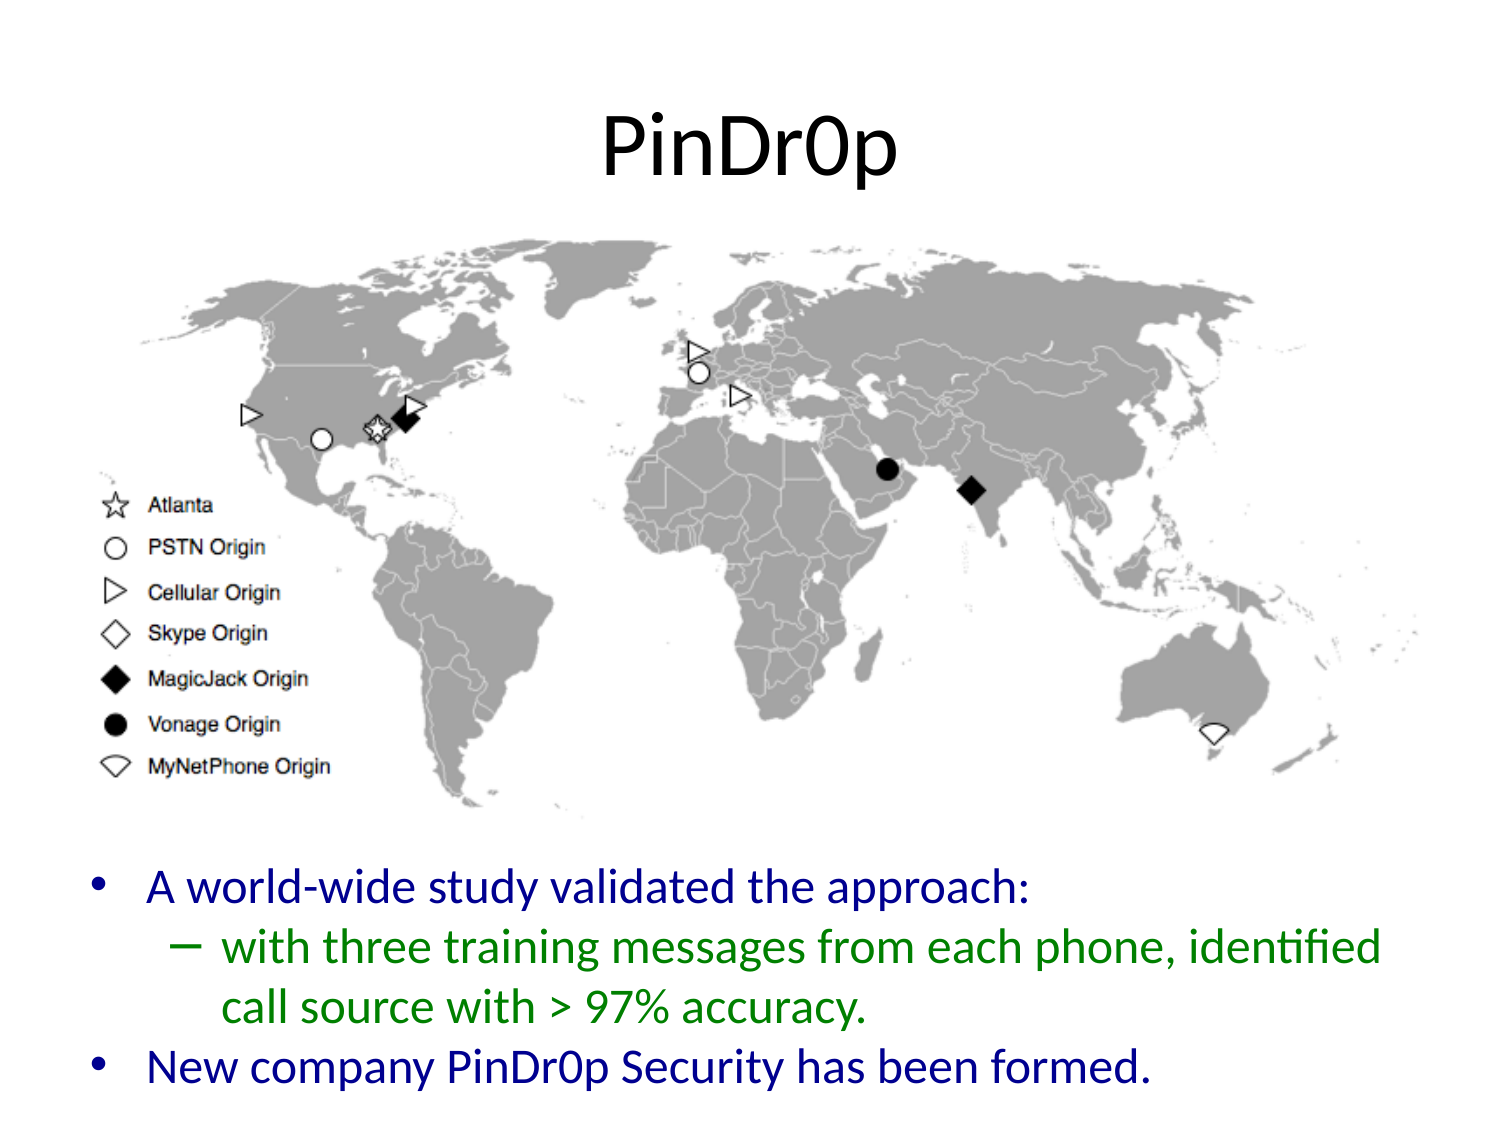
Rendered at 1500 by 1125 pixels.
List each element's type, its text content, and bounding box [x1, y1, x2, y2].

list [74, 232, 1426, 976]
title PinDr0p [75, 45, 1425, 231]
text_box A world-wide study validated the approach: with three training messages from each phone, identified call source with > 97% accuracy. New company PinDr0p Security has been formed. [74, 982, 1425, 1101]
